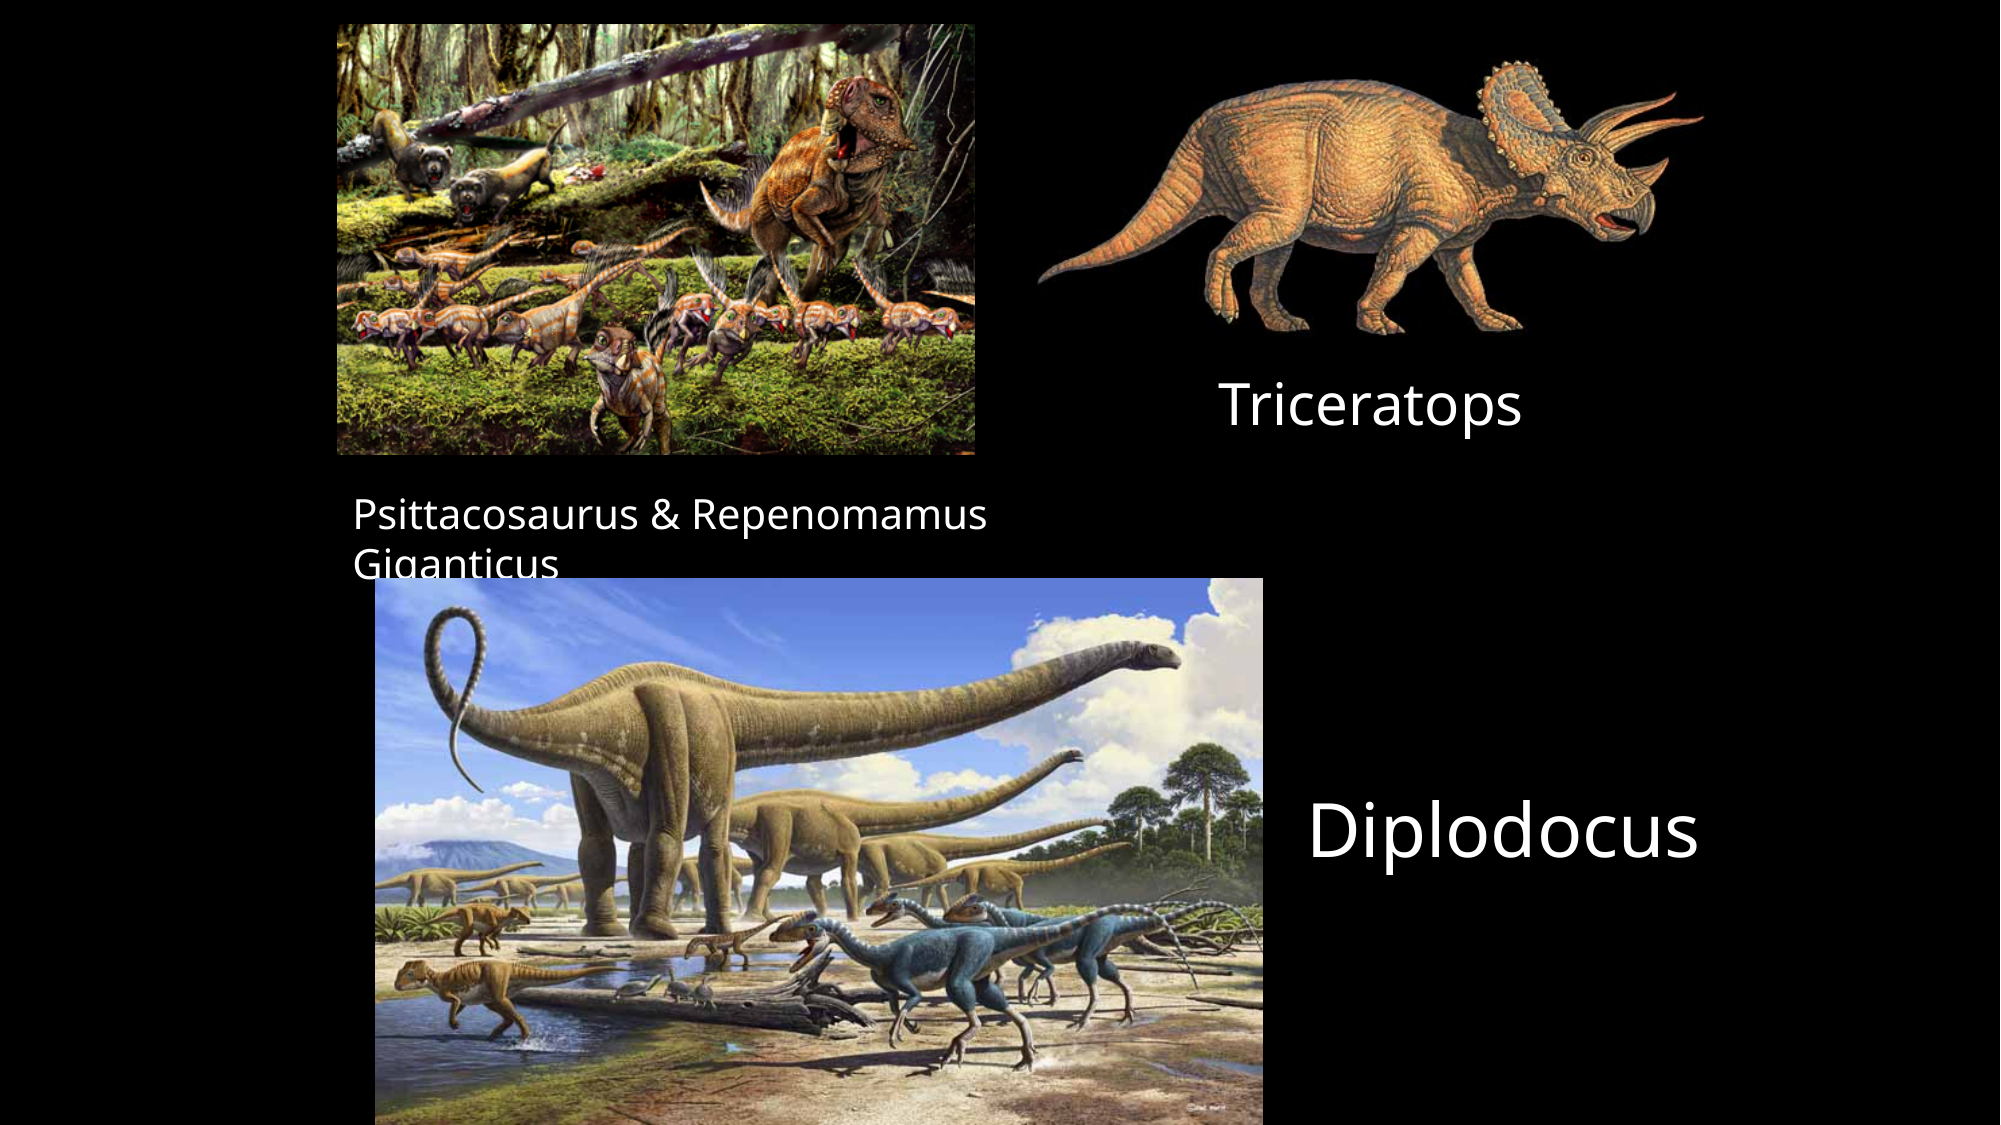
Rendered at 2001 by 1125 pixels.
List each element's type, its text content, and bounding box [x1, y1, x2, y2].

text_box Psittacosaurus & Repenomamus Giganticus [337, 480, 1200, 596]
picture [1036, 58, 1705, 338]
picture [374, 578, 1263, 1125]
text_box Triceratops [1020, 359, 1738, 444]
text_box Diplodocus [1279, 774, 1743, 880]
picture [337, 24, 976, 455]
